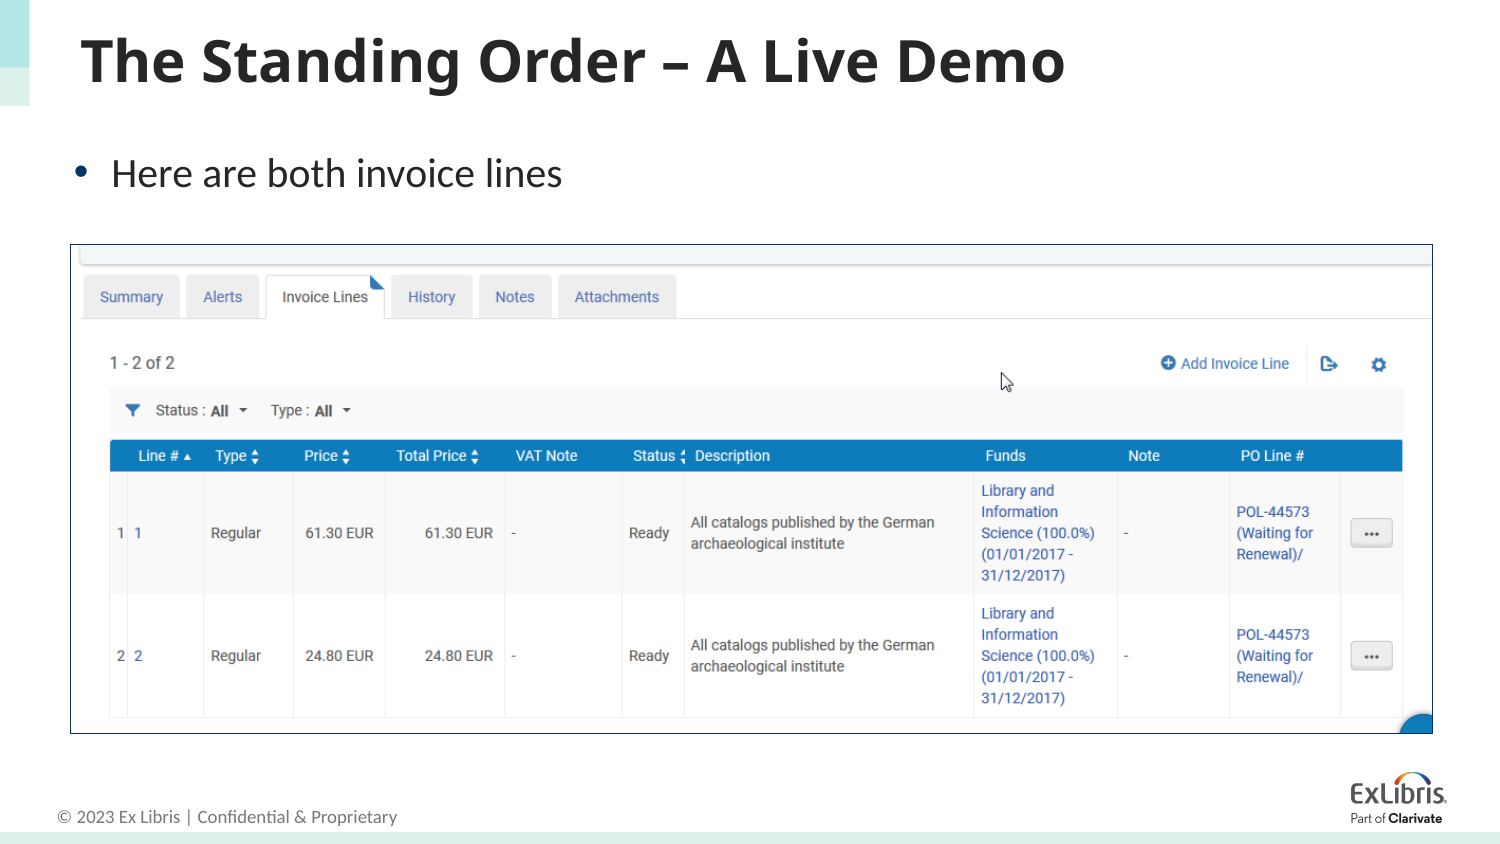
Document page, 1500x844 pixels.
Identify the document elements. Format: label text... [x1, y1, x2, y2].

list Here are both invoice lines [58, 138, 1442, 257]
picture [70, 244, 1434, 734]
picture [1351, 772, 1447, 823]
title The Standing Order – A Live Demo [64, 11, 1447, 107]
